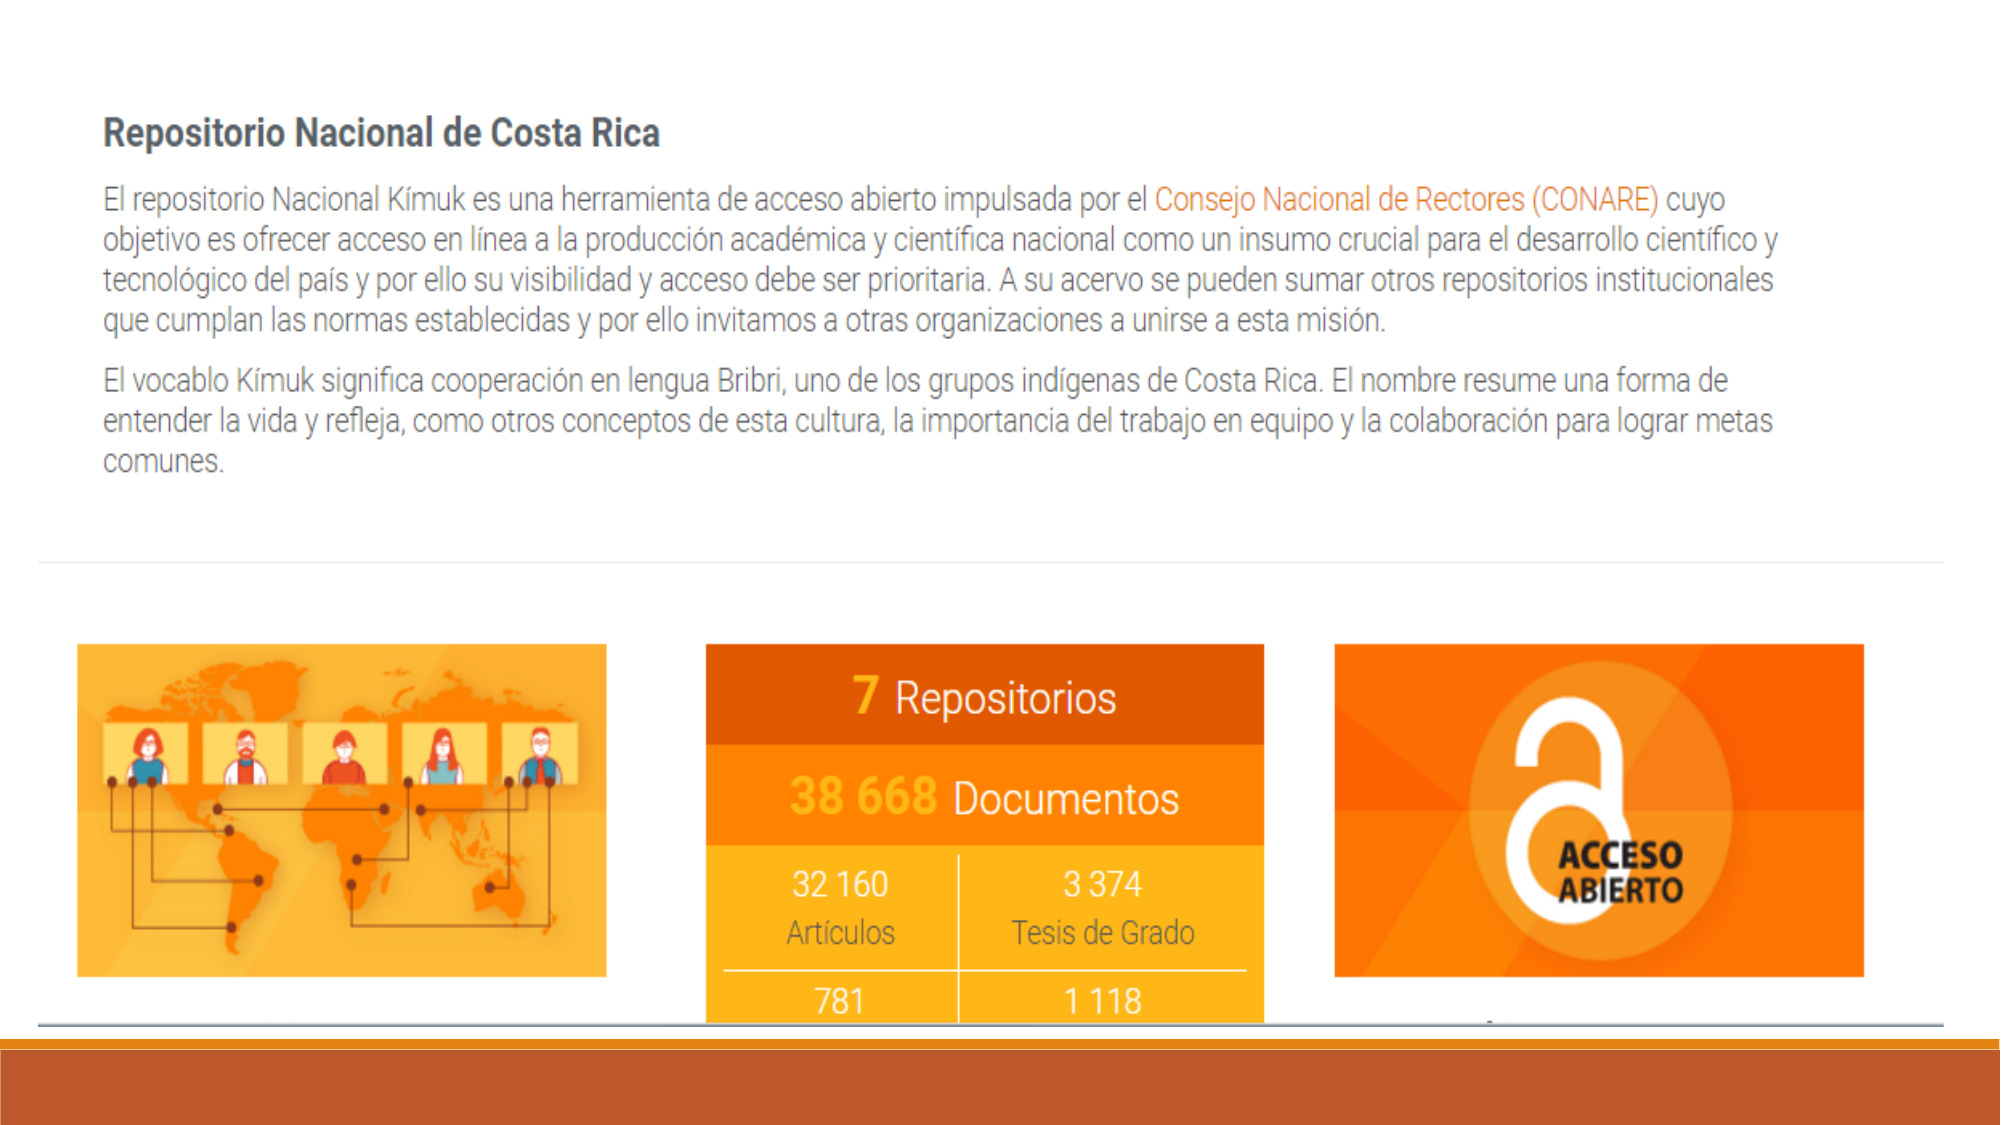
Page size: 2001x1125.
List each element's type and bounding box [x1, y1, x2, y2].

picture [37, 81, 1945, 1028]
